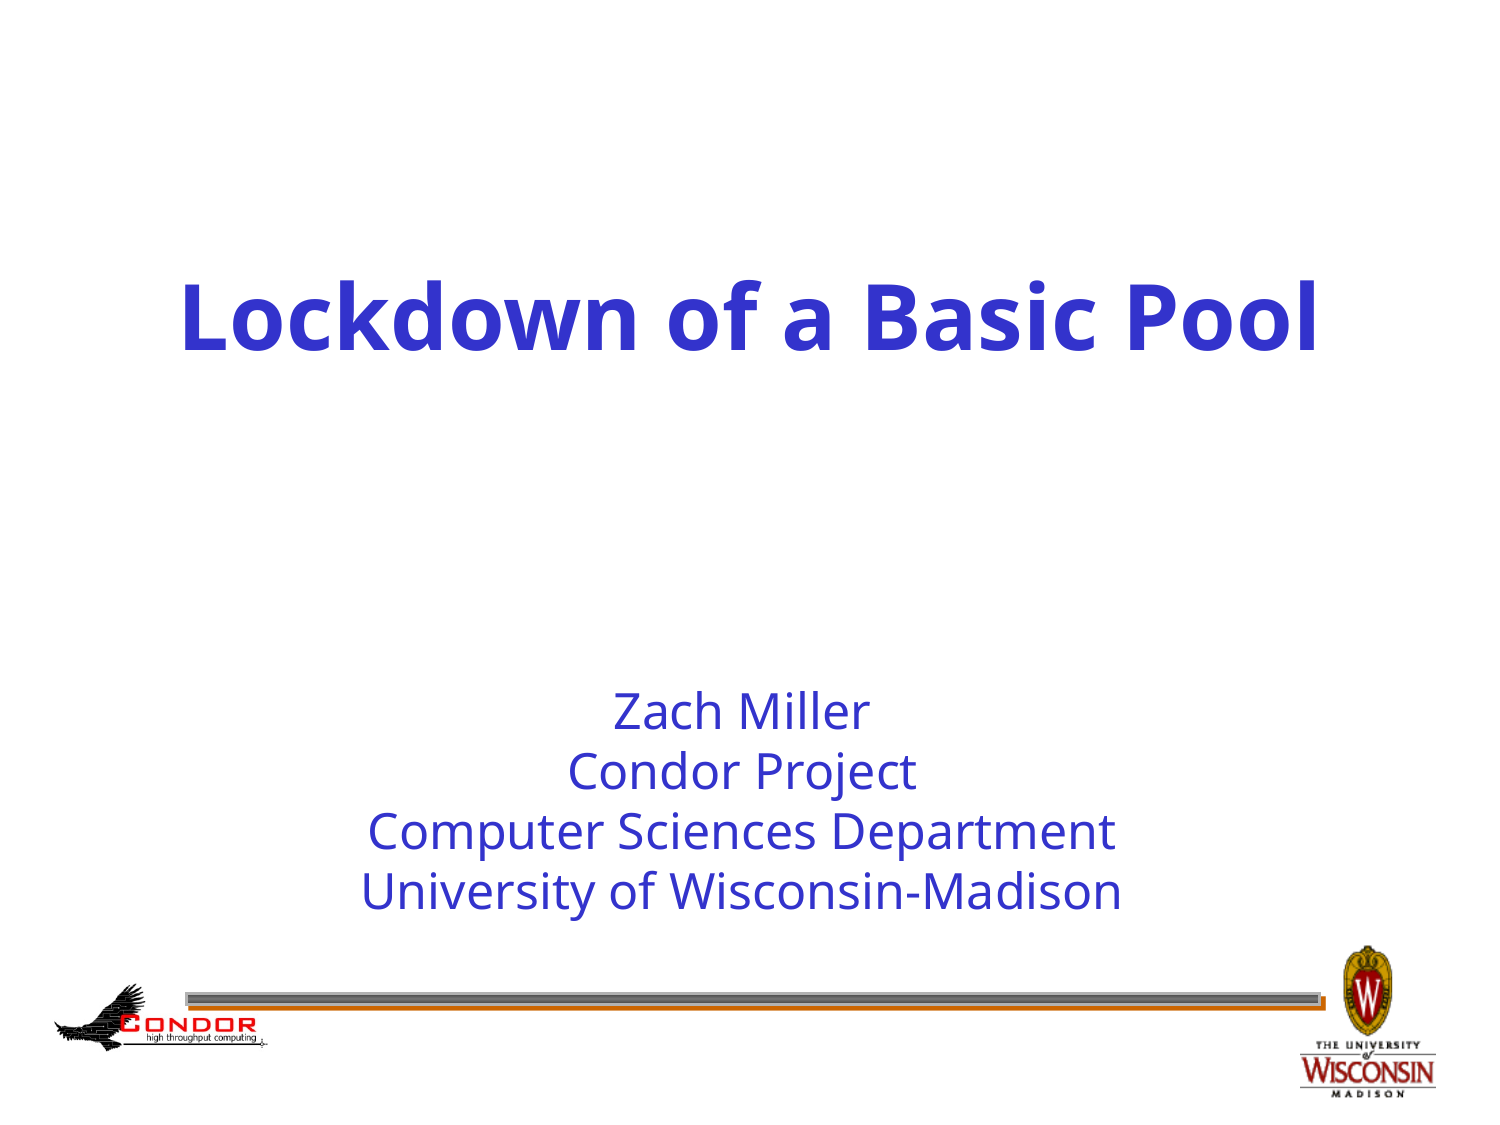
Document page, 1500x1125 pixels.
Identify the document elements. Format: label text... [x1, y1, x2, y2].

title Lockdown of a Basic Pool [112, 50, 1388, 578]
picture [50, 980, 268, 1054]
picture [1300, 944, 1436, 1101]
